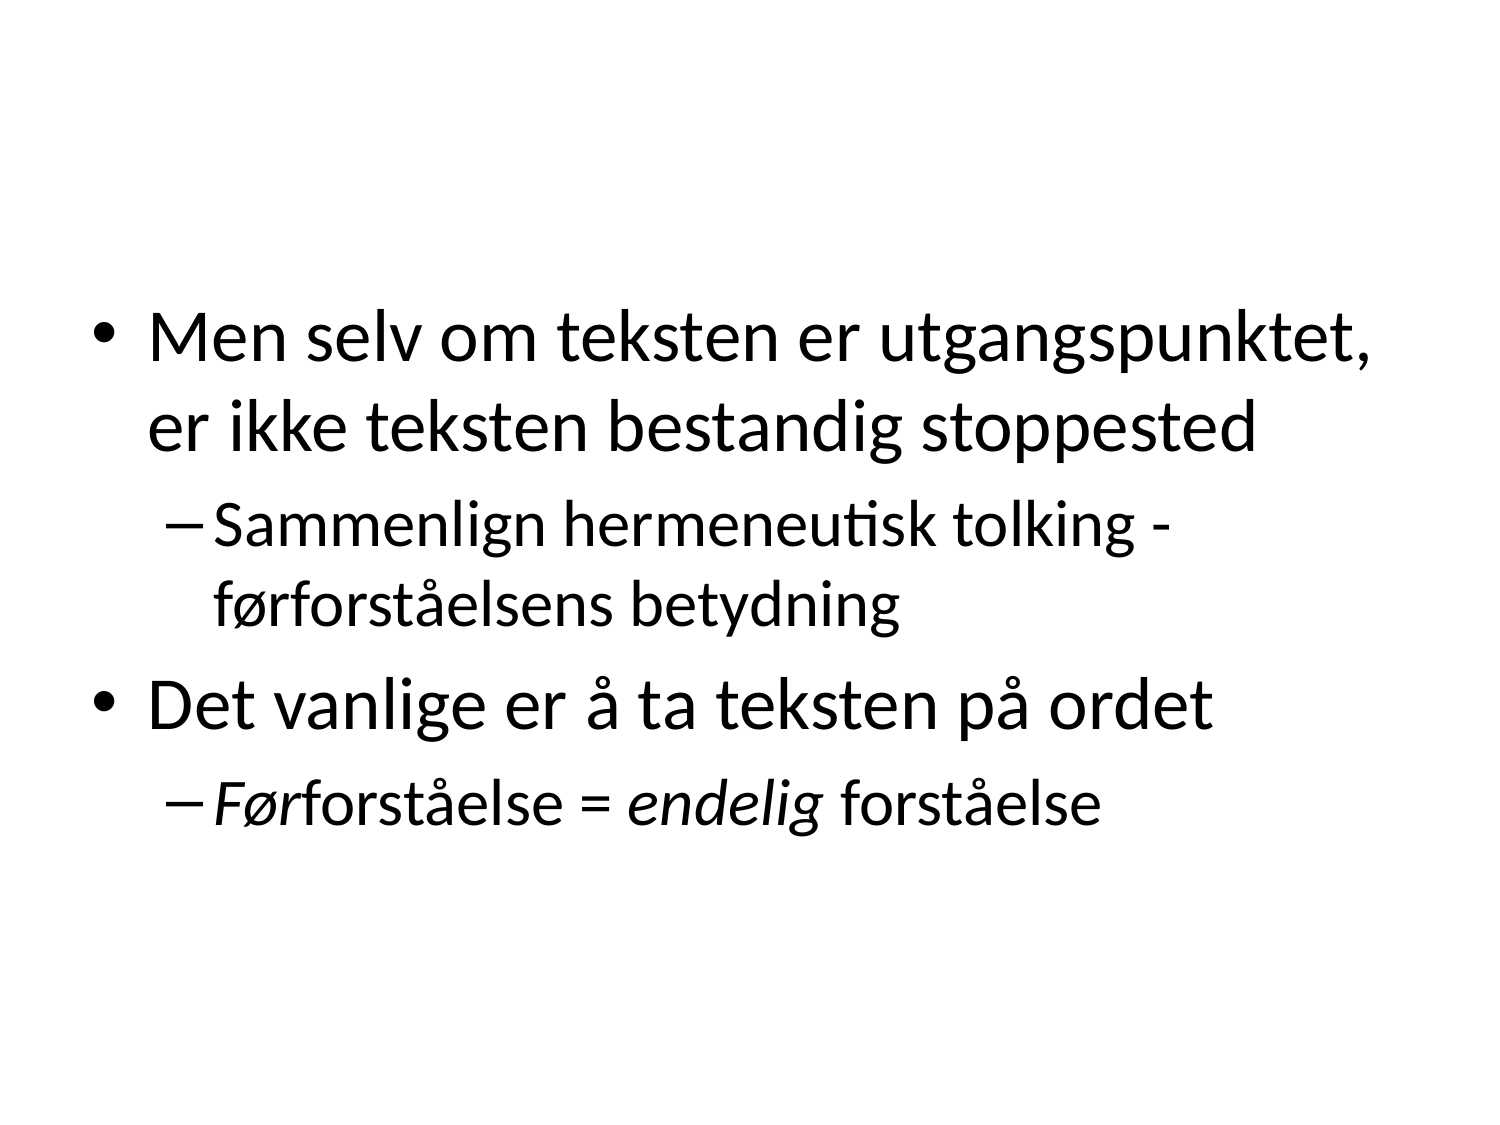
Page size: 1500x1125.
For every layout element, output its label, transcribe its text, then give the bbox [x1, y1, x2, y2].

list Men selv om teksten er utgangspunktet, er ikke teksten bestandig stoppested Sammenlign hermeneutisk tolking - førforståelsens betydning Det vanlige er å ta teksten på ordet Førforståelse = endelig forståelse [76, 278, 1427, 910]
